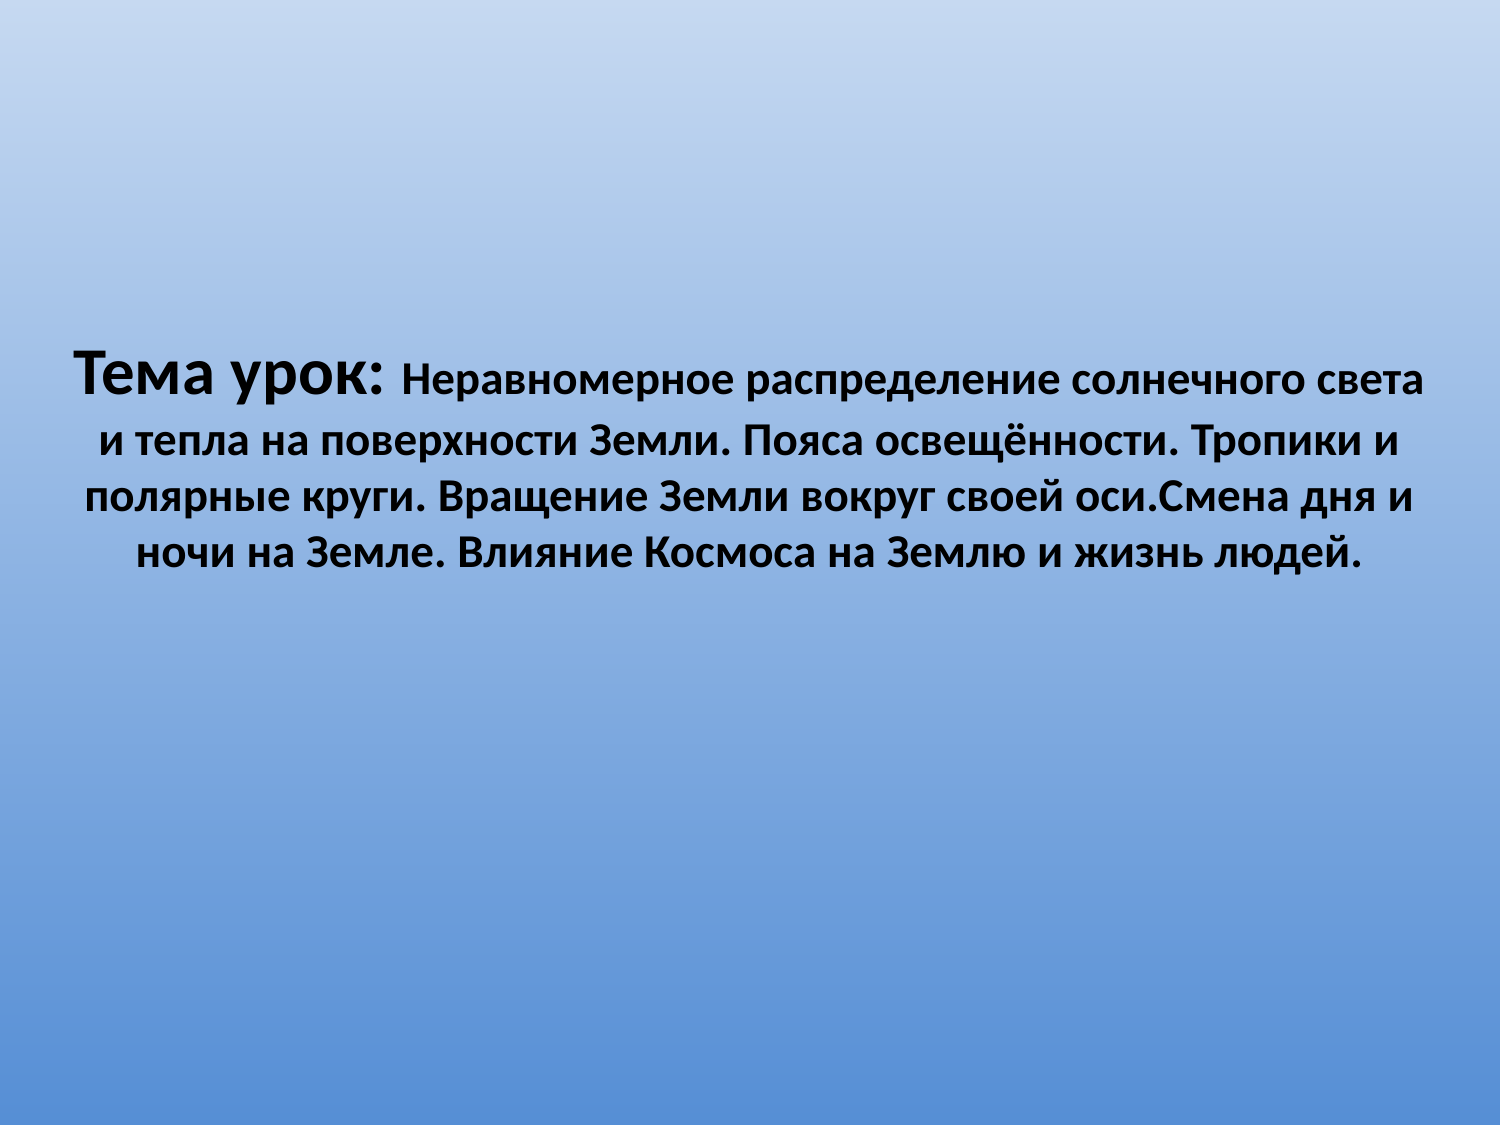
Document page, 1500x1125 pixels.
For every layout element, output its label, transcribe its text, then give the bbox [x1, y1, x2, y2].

title Тема урок: Неравномерное распределение солнечного света и тепла на поверхности Земли. Пояса освещённости. Тропики и полярные круги. Вращение Земли вокруг своей оси.Смена дня и ночи на Земле. Влияние Космоса на Землю и жизнь людей. [53, 314, 1447, 591]
